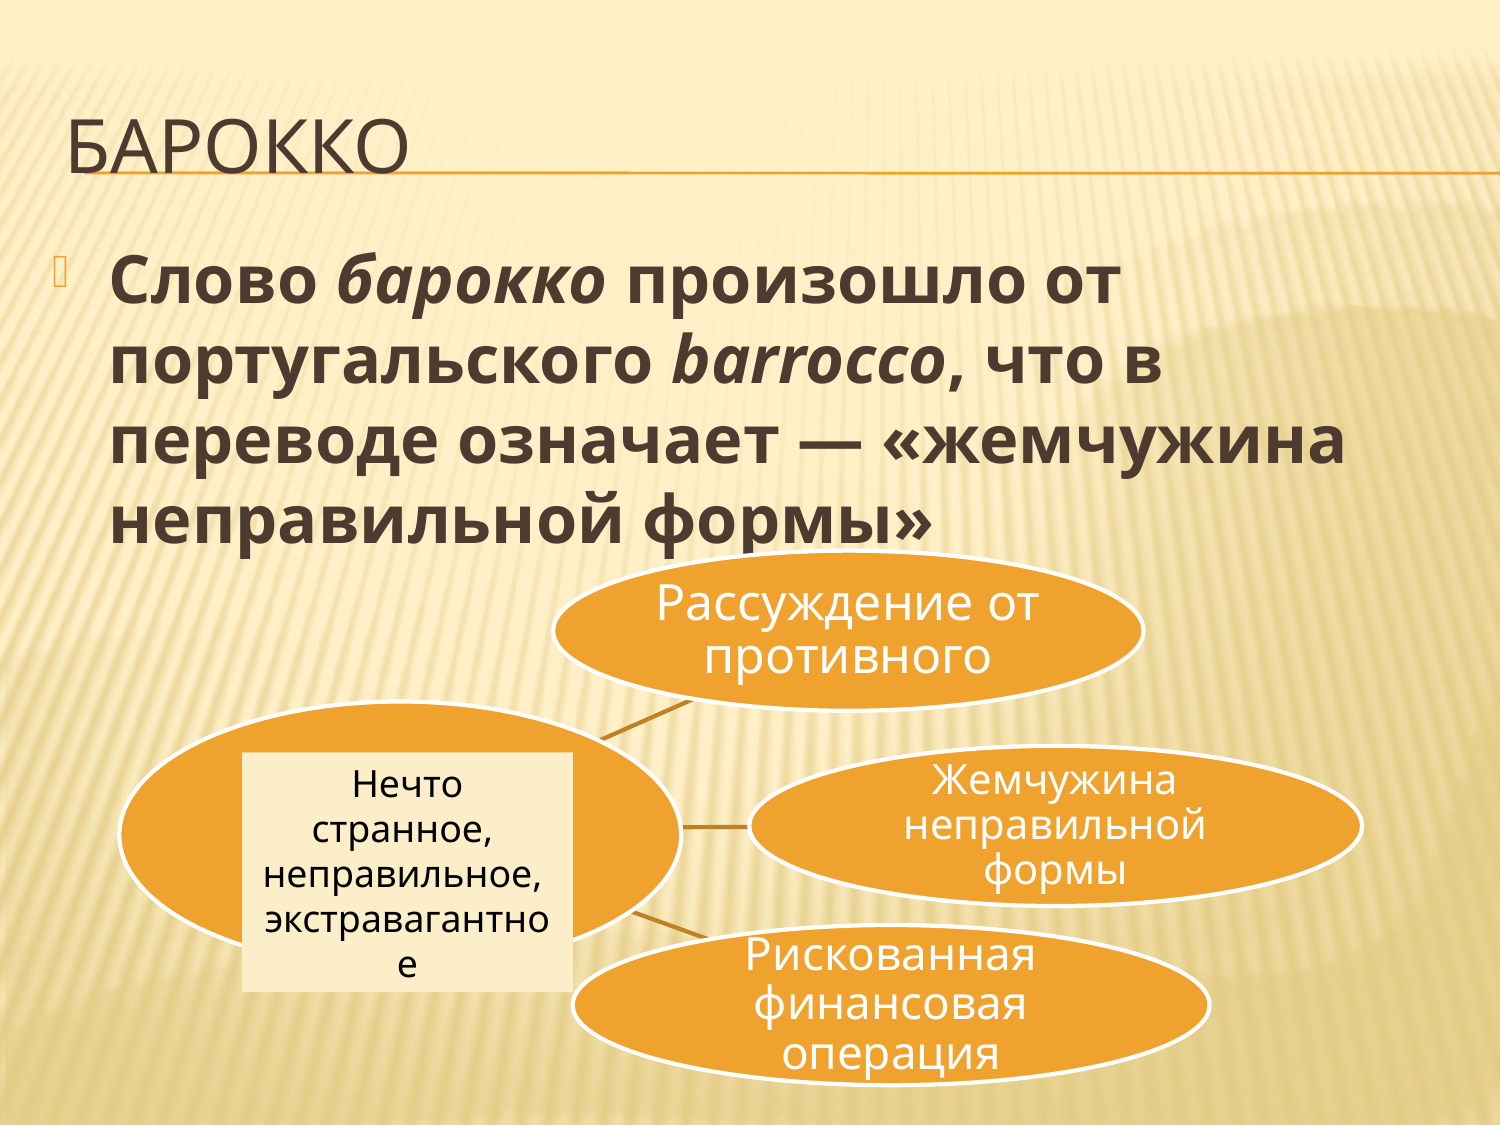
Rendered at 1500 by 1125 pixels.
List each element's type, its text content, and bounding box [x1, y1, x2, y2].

title Барокко [50, 75, 1475, 213]
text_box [29, 550, 1377, 1107]
list Слово барокко произошло от португальского barrocco, что в переводе означает — «жемчужина неправильной формы» [37, 229, 1463, 972]
